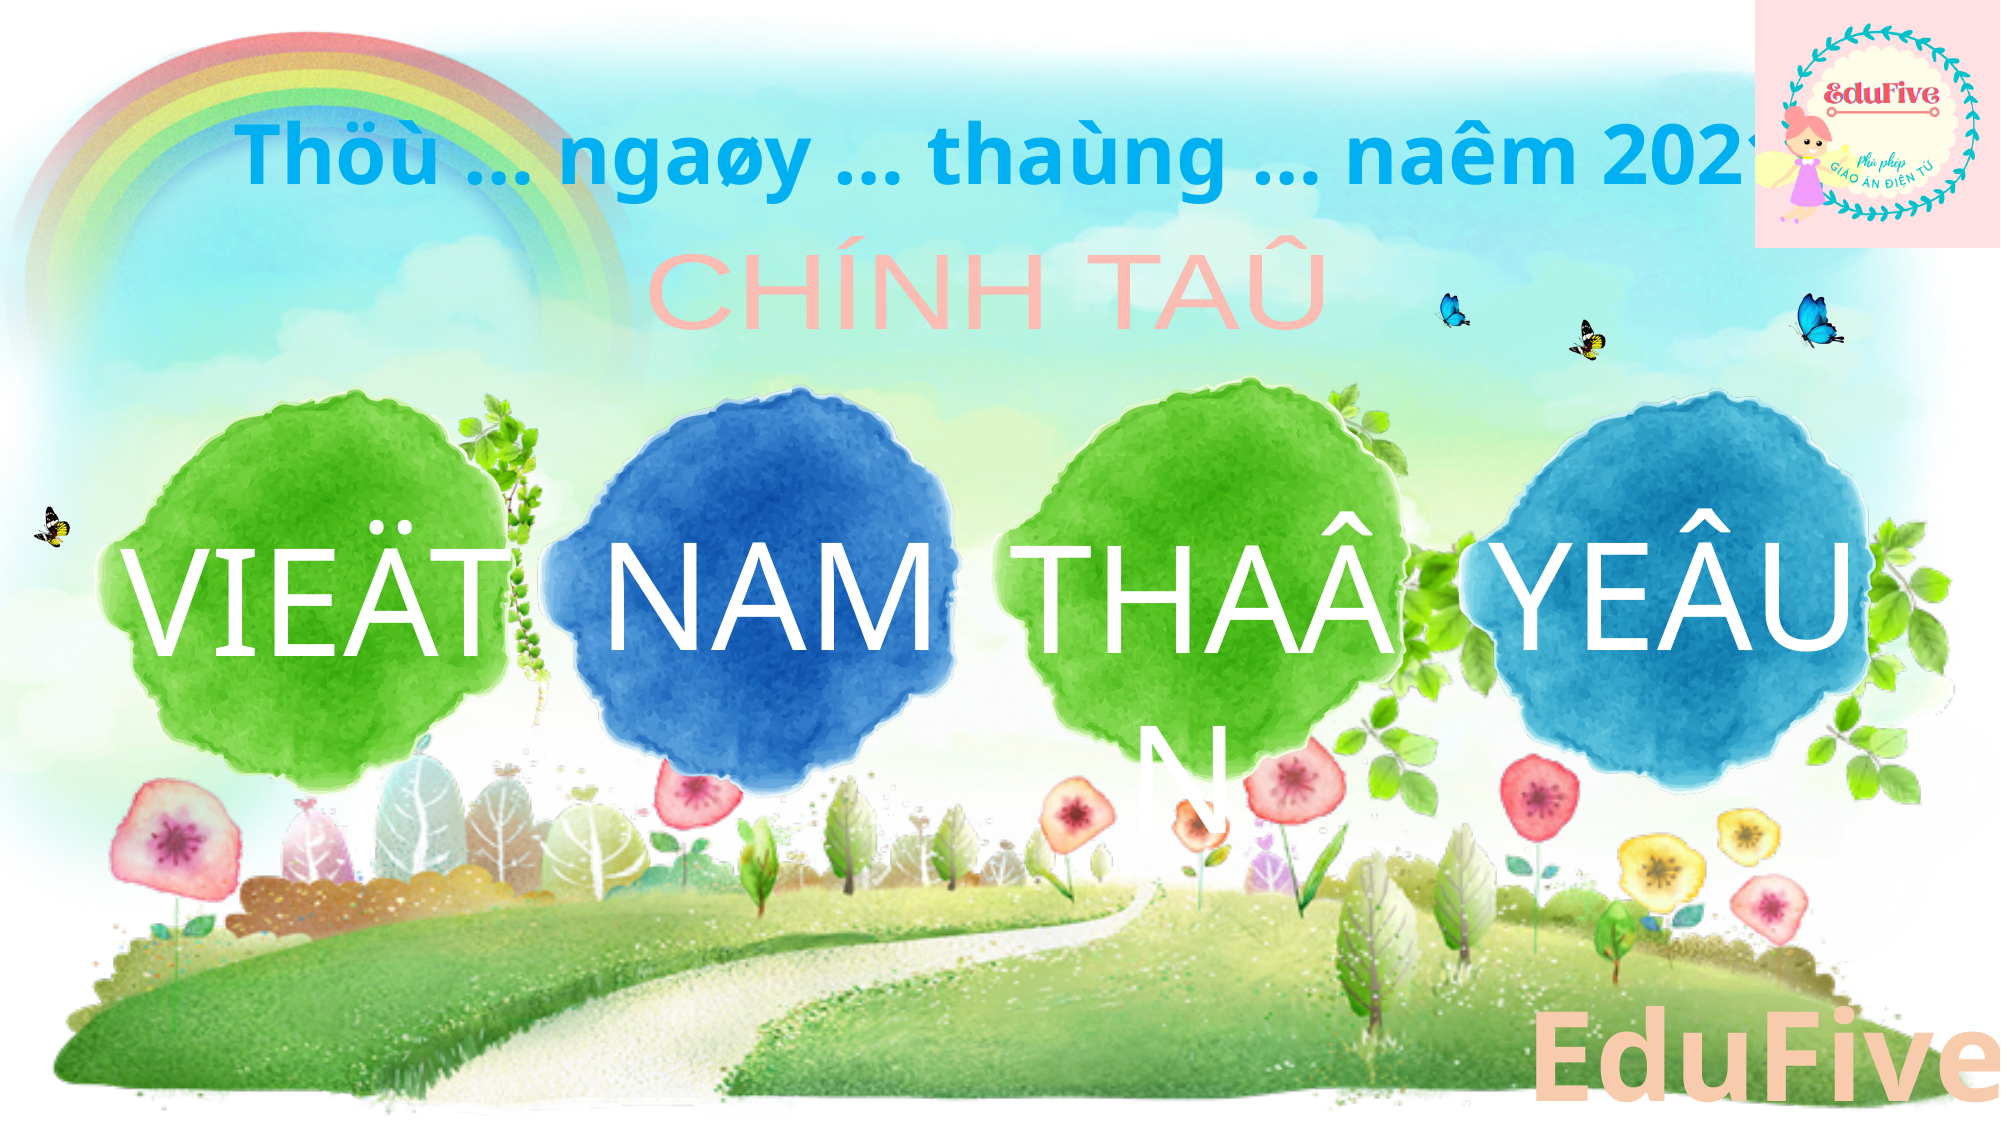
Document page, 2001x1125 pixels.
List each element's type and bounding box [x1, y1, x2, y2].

text_box [1414, 344, 1985, 834]
text_box [43, 362, 488, 802]
picture [0, 0, 2000, 1125]
text_box [938, 350, 1533, 839]
text_box [488, 360, 938, 803]
